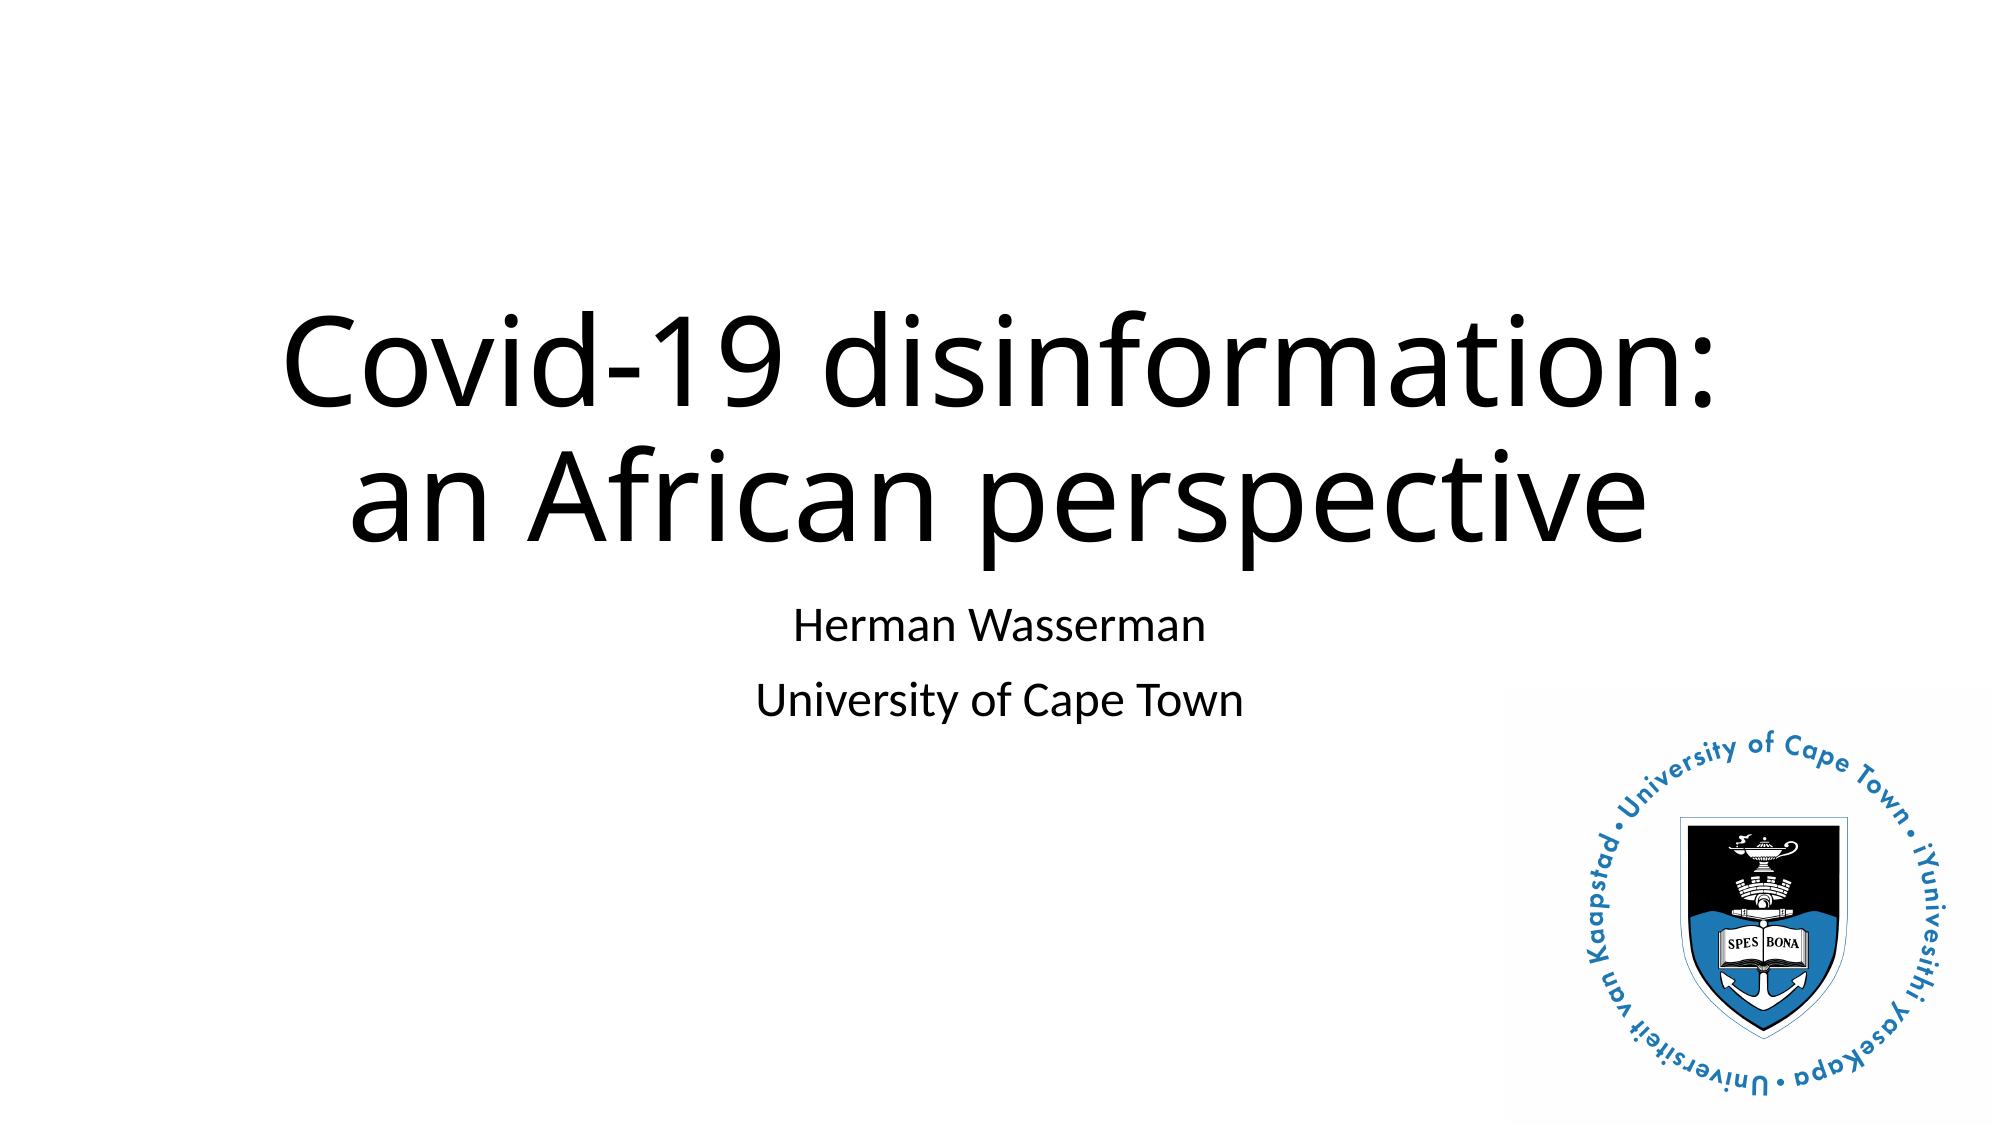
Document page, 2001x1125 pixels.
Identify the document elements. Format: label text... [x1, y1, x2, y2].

title Covid-19 disinformation: an African perspective [249, 184, 1750, 576]
picture [1506, 685, 1993, 1125]
subtitle Herman Wasserman University of Cape Town [249, 590, 1750, 863]
